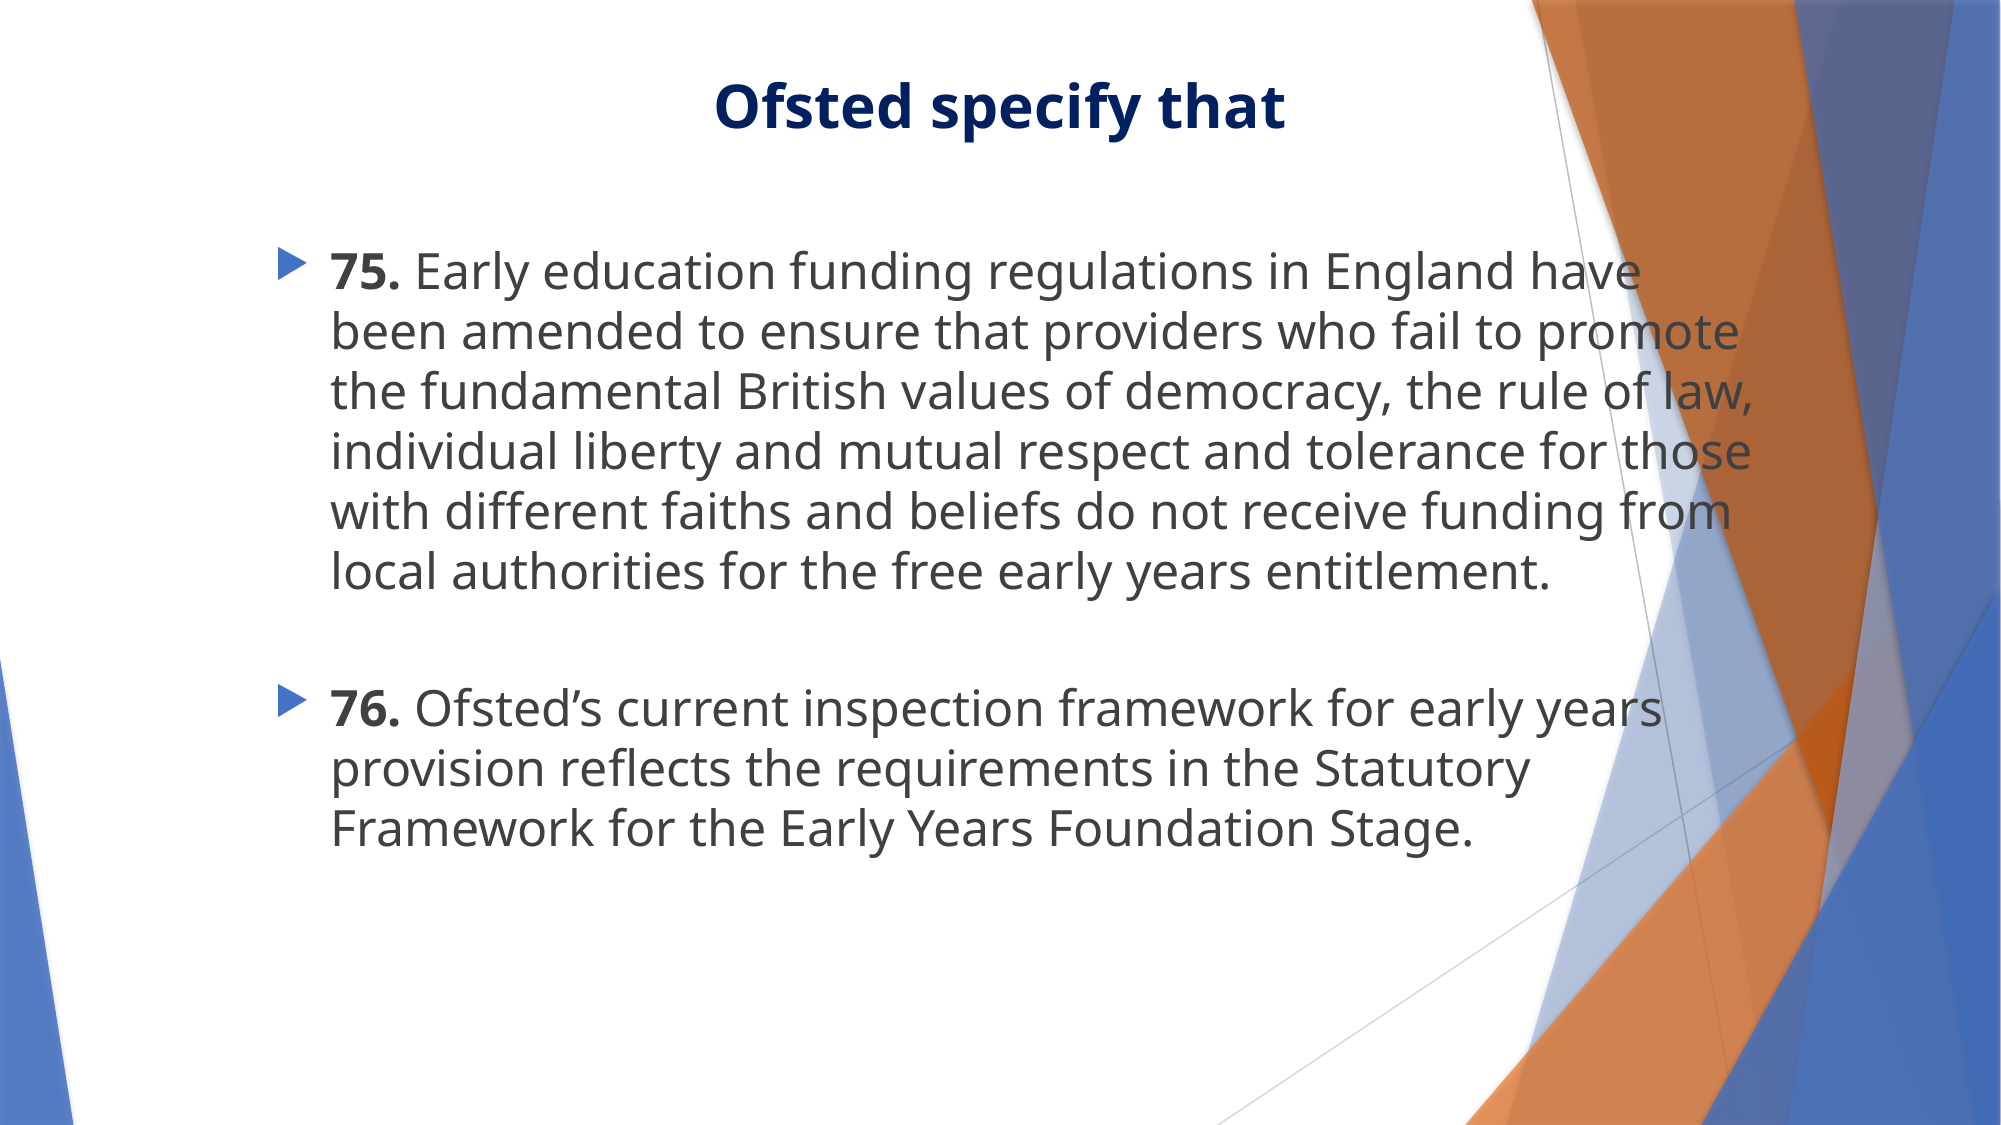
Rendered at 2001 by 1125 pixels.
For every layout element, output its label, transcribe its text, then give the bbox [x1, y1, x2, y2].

list 75. Early education funding regulations in England have been amended to ensure that providers who fail to promote the fundamental British values of democracy, the rule of law, individual liberty and mutual respect and tolerance for those with different faiths and beliefs do not receive funding from local authorities for the free early years entitlement. 76. Ofsted’s current inspection framework for early years provision reflects the requirements in the Statutory Framework for the Early Years Foundation Stage. [259, 231, 1788, 948]
title Ofsted specify that [362, 60, 1638, 211]
